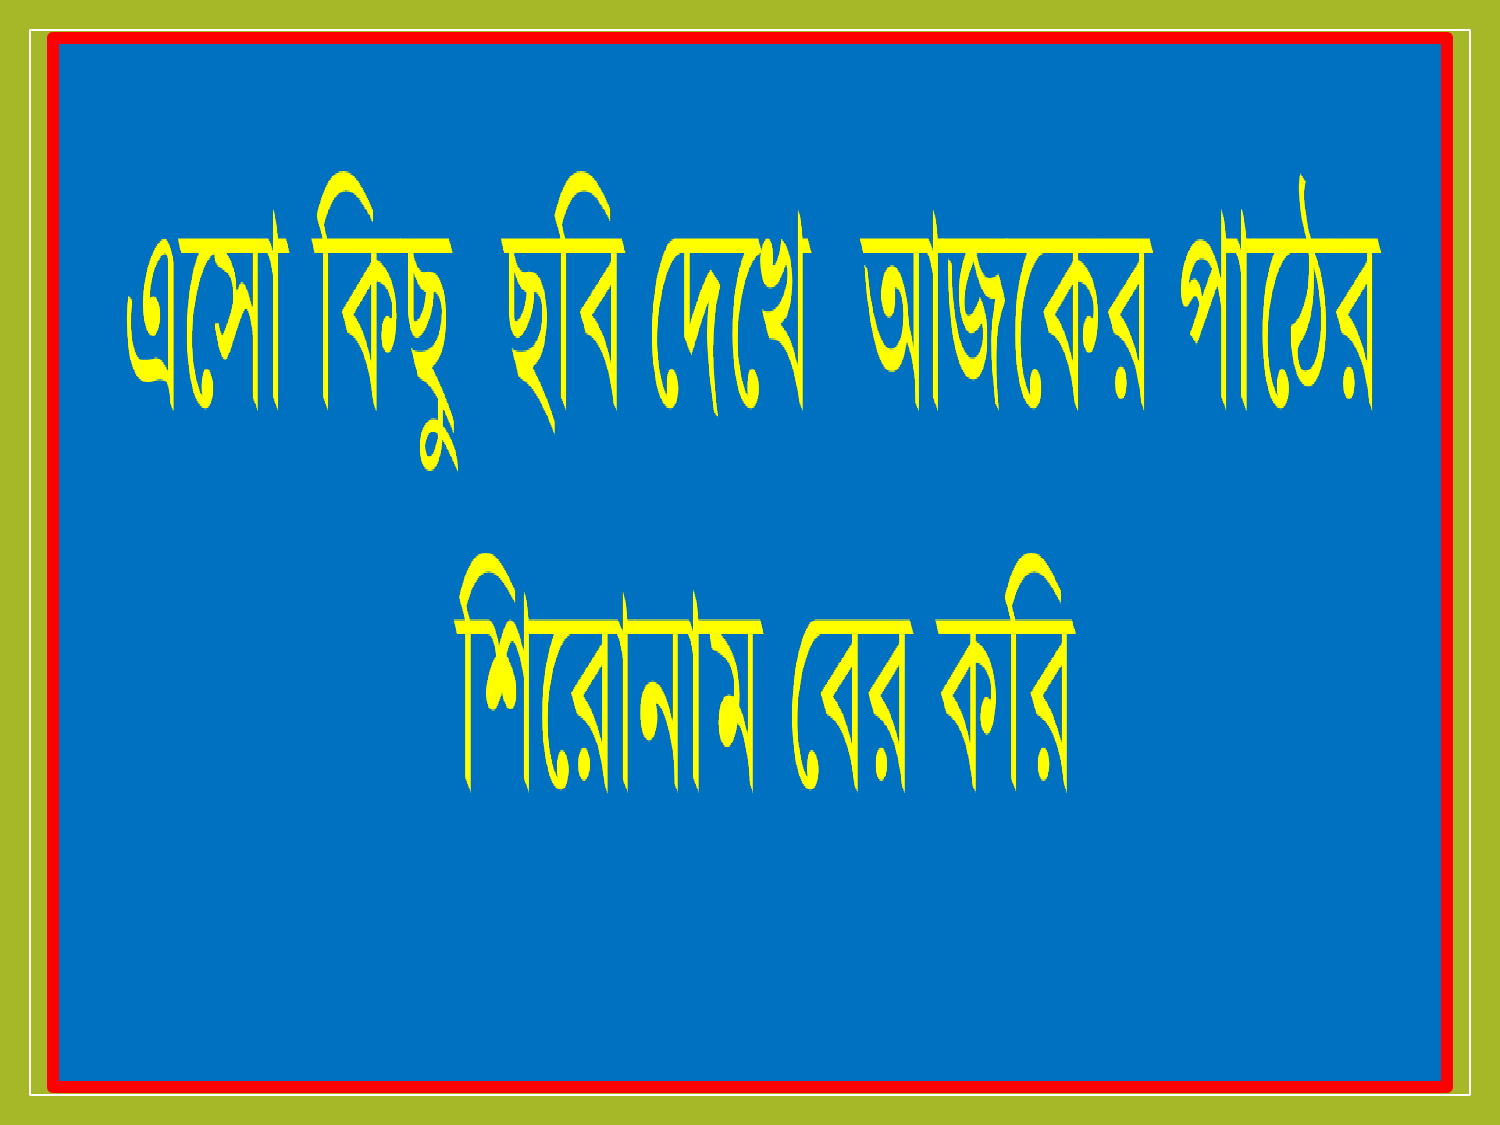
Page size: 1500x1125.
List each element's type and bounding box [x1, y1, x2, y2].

picture [58, 44, 1442, 1081]
